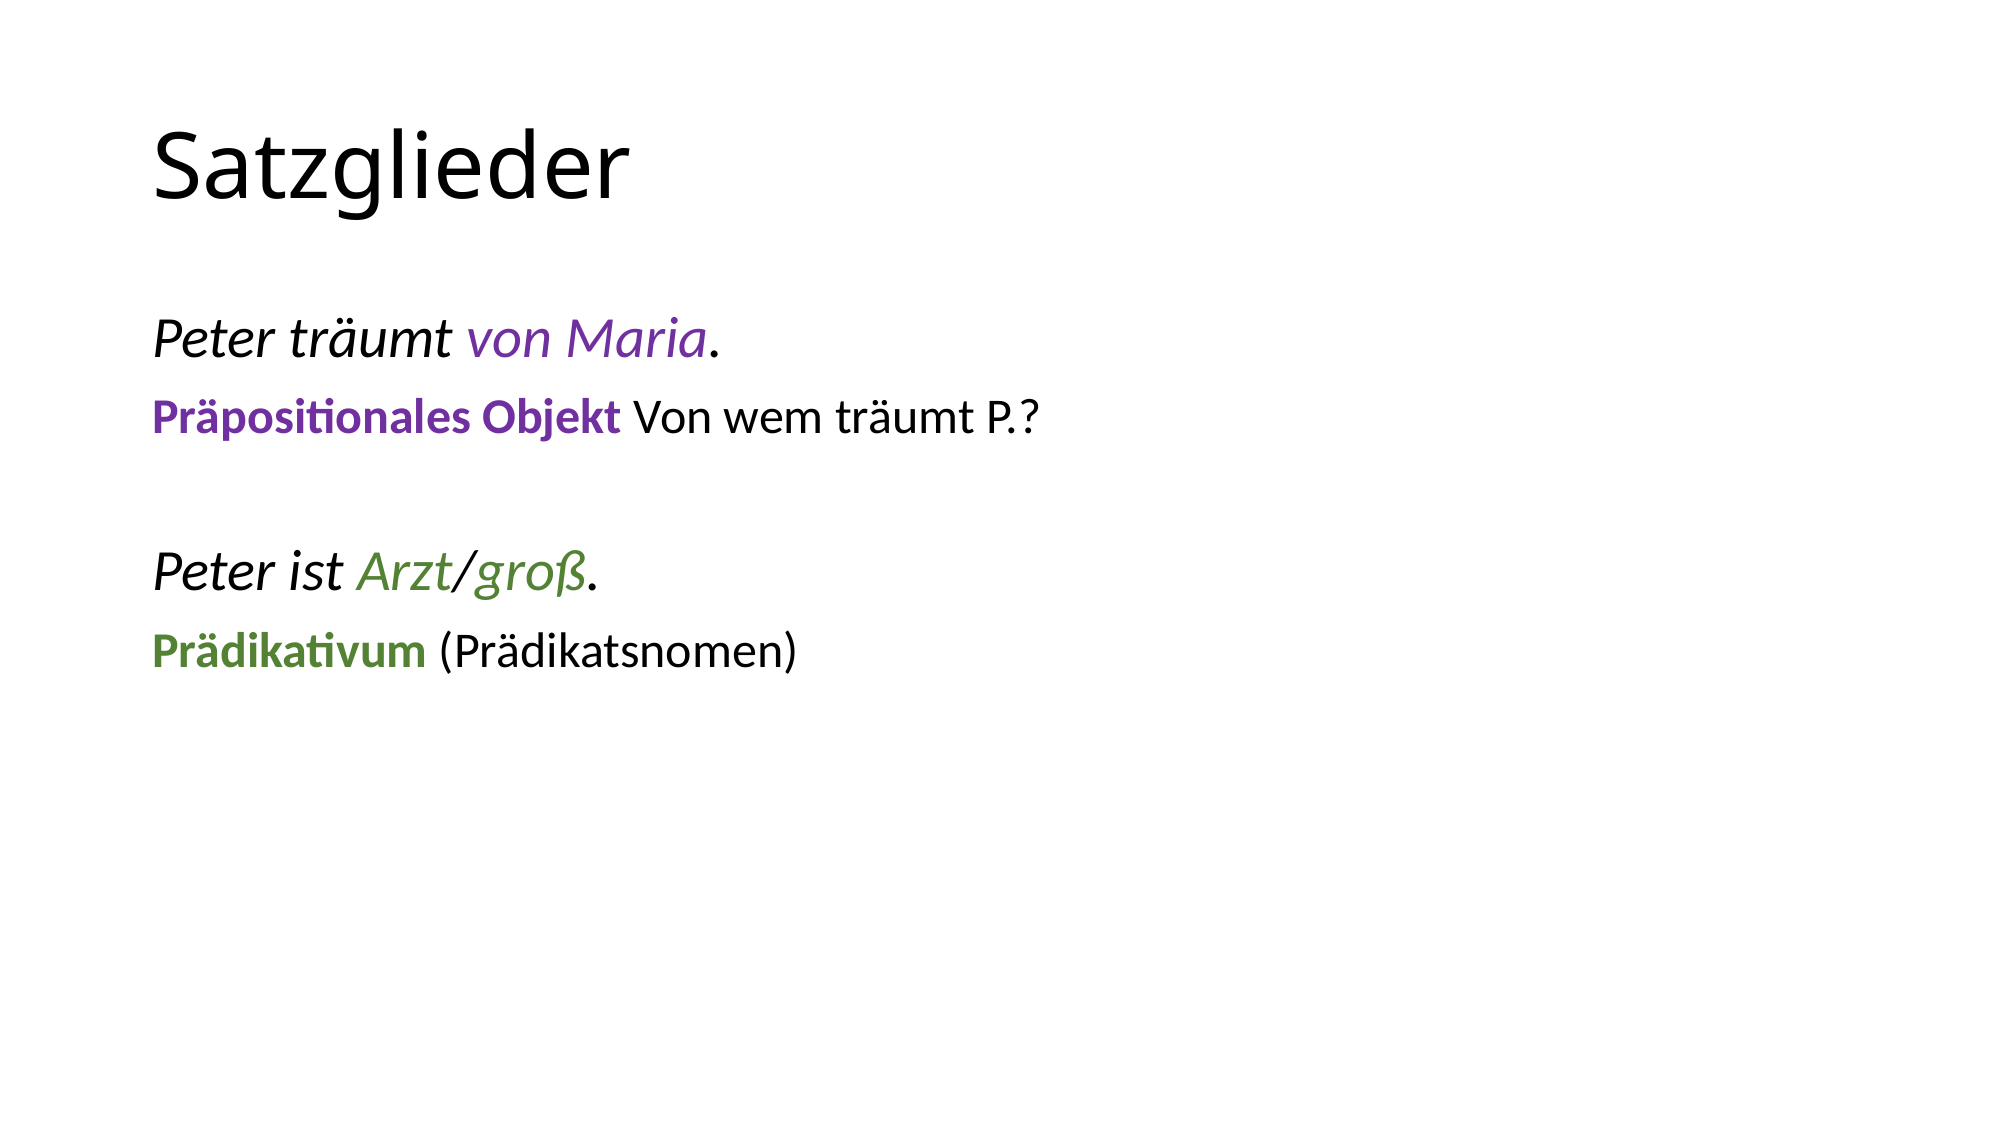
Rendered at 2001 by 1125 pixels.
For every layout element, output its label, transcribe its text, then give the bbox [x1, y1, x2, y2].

list Peter träumt von Maria. Präpositionales Objekt Von wem träumt P.? Peter ist Arzt/groß. Prädikativum (Prädikatsnomen) [137, 299, 1863, 1014]
title Satzglieder [137, 59, 1863, 278]
